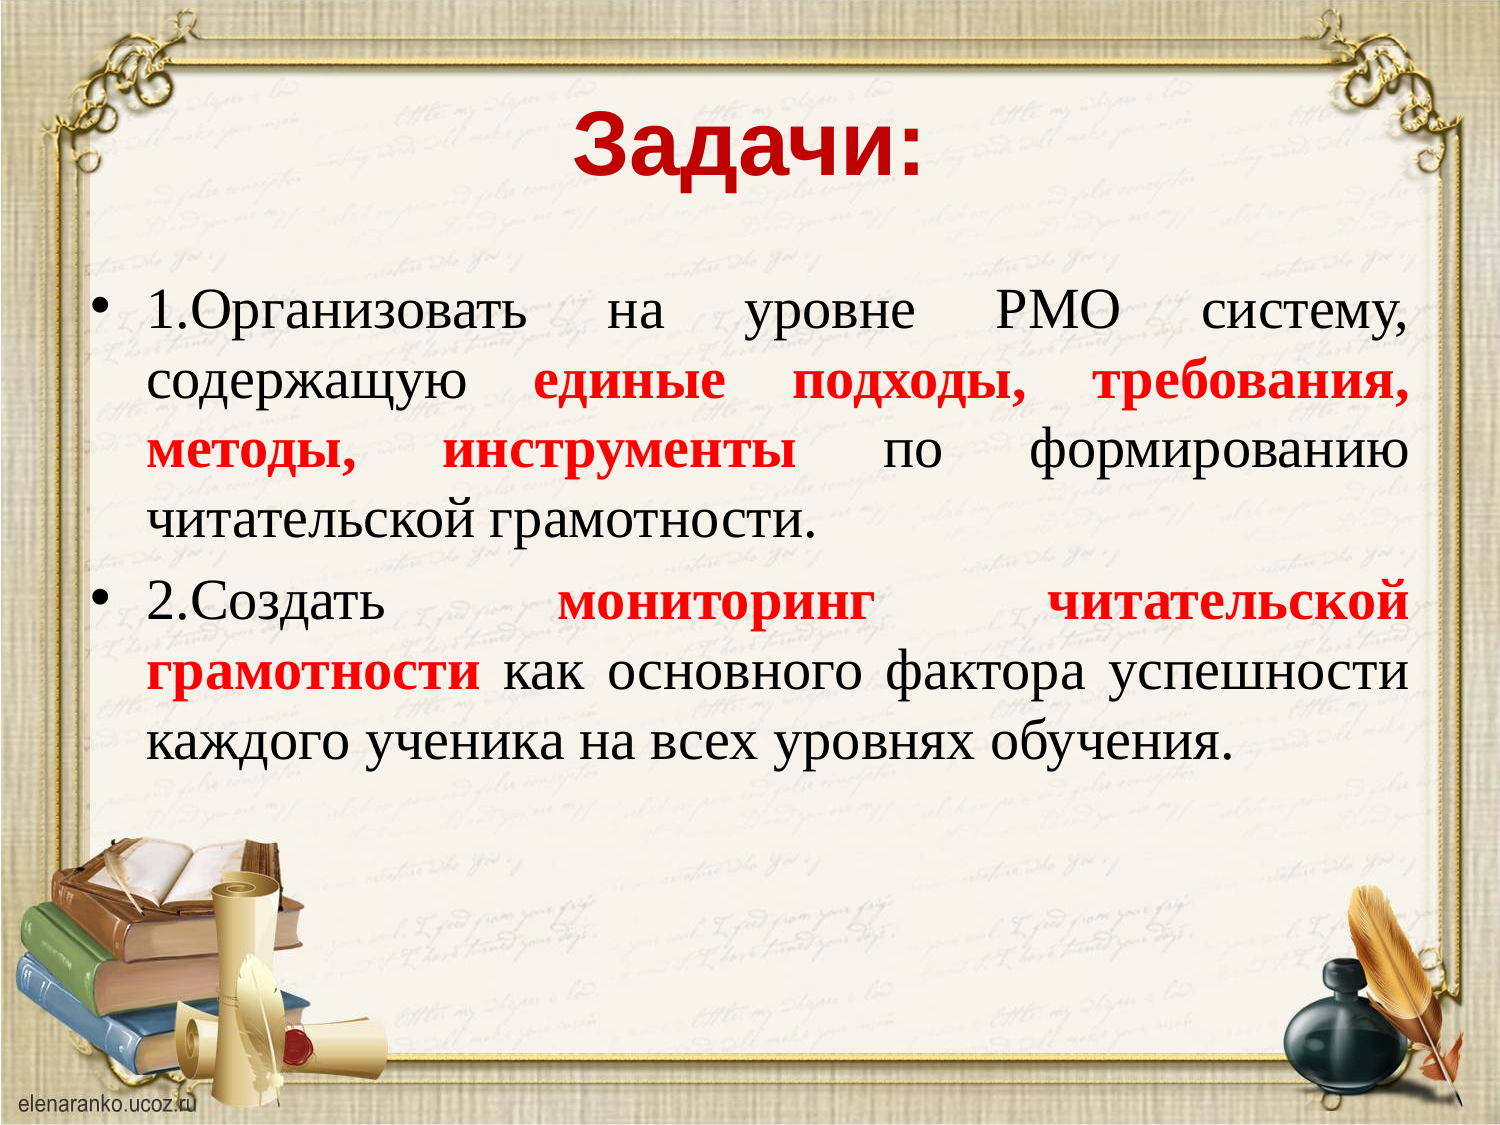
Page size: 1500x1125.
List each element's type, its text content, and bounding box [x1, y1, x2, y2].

picture [0, 0, 1500, 1125]
title Задачи: [75, 45, 1425, 233]
list 1.Организовать на уровне РМО систему, содержащую единые подходы, требования, методы, инструменты по формированию читательской грамотности. 2.Создать мониторинг читательской грамотности как основного фактора успешности каждого ученика на всех уровнях обучения. [75, 262, 1425, 1005]
